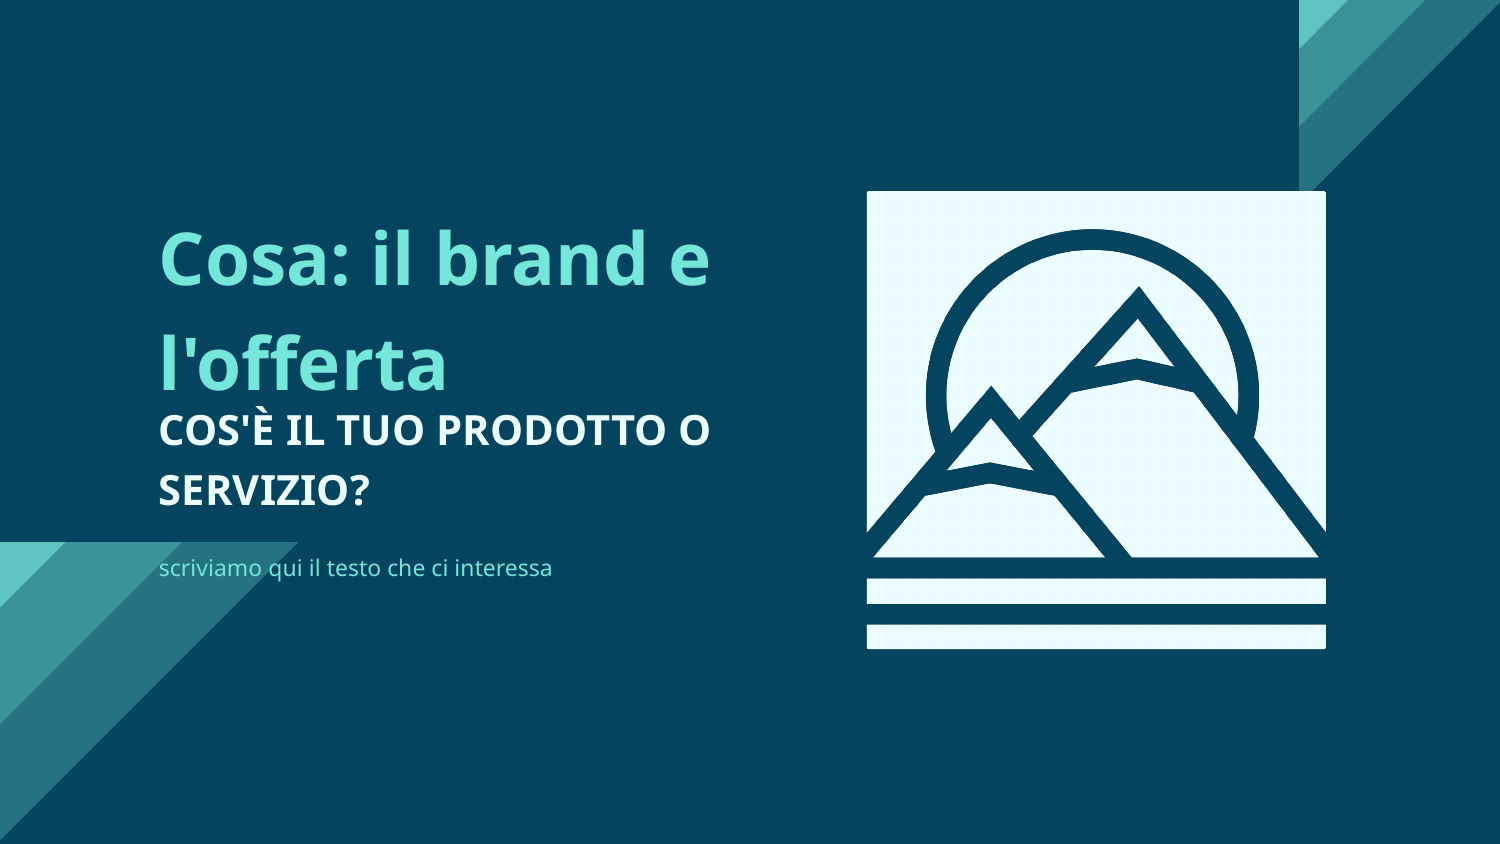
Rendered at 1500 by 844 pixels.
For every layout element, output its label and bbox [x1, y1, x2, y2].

text_box [0, 542, 299, 844]
text_box [849, 177, 1340, 667]
text_box [158, 194, 758, 576]
text_box [1299, 0, 1500, 204]
